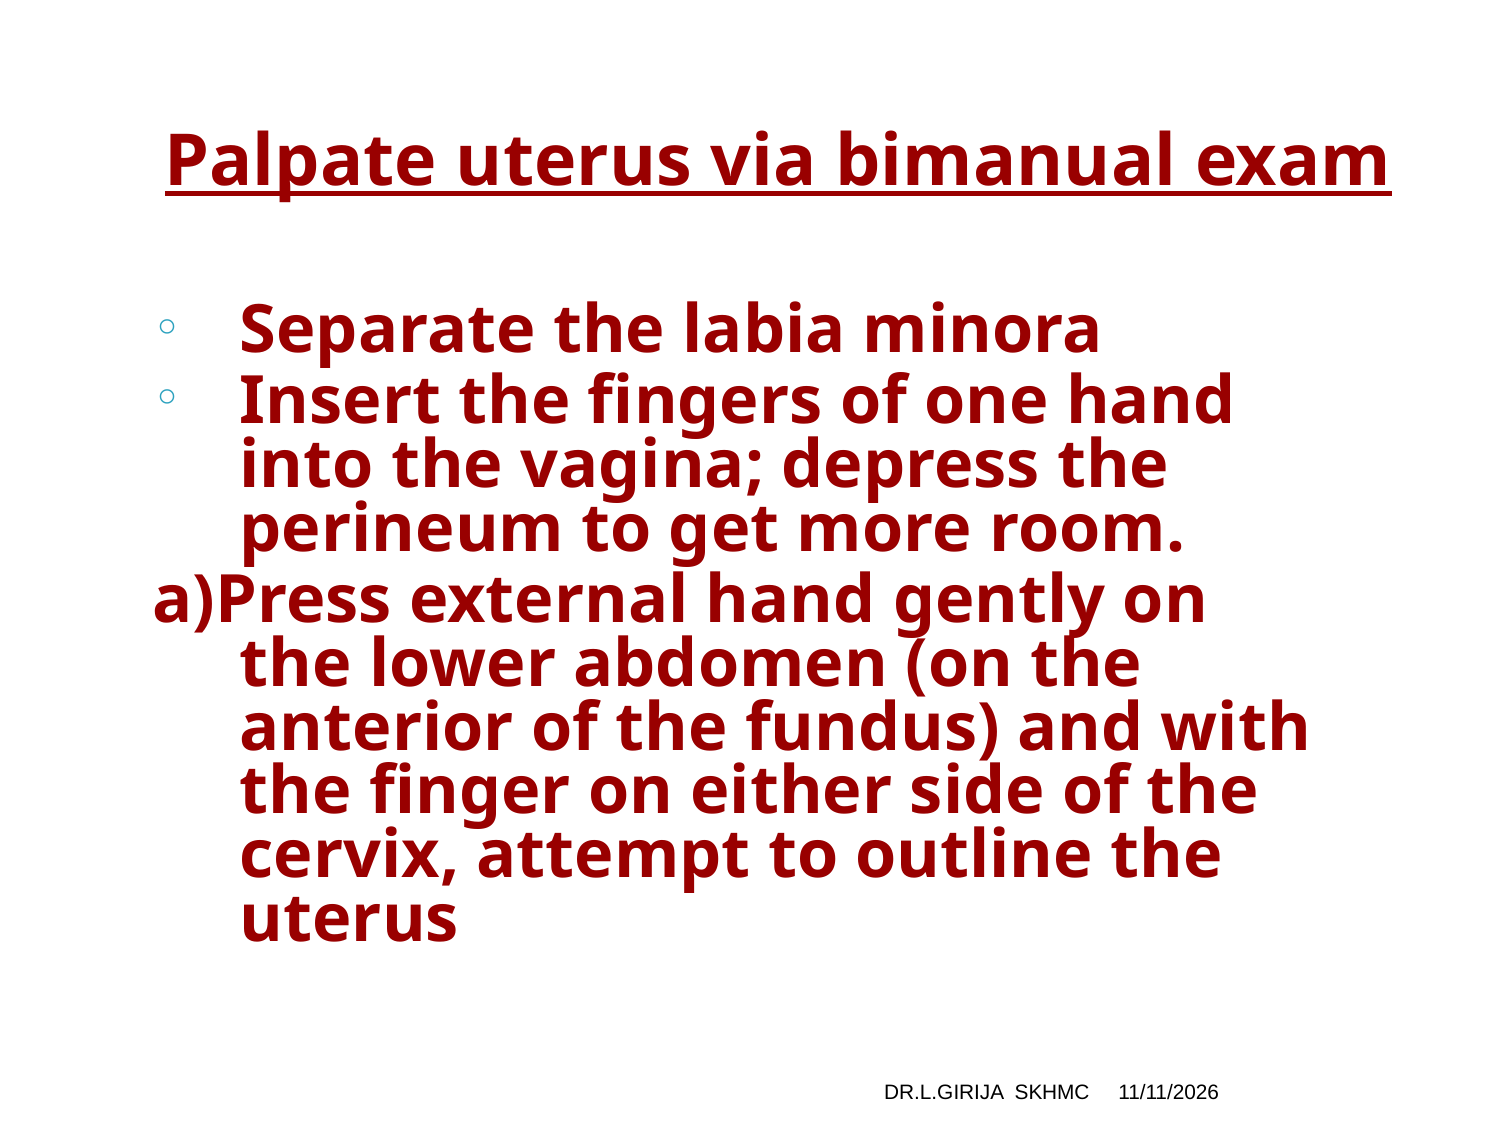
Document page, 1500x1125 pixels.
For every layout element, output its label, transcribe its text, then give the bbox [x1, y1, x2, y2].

list Separate the labia minora Insert the fingers of one hand into the vagina; depress the perineum to get more room. a)Press external hand gently on the lower abdomen (on the anterior of the fundus) and with the finger on either side of the cervix, attempt to outline the uterus [62, 262, 1338, 1050]
footer DR.L.GIRIJA SKHMC [718, 1051, 1105, 1112]
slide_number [1105, 1051, 1419, 1112]
title Palpate uterus via bimanual exam [150, 75, 1425, 238]
